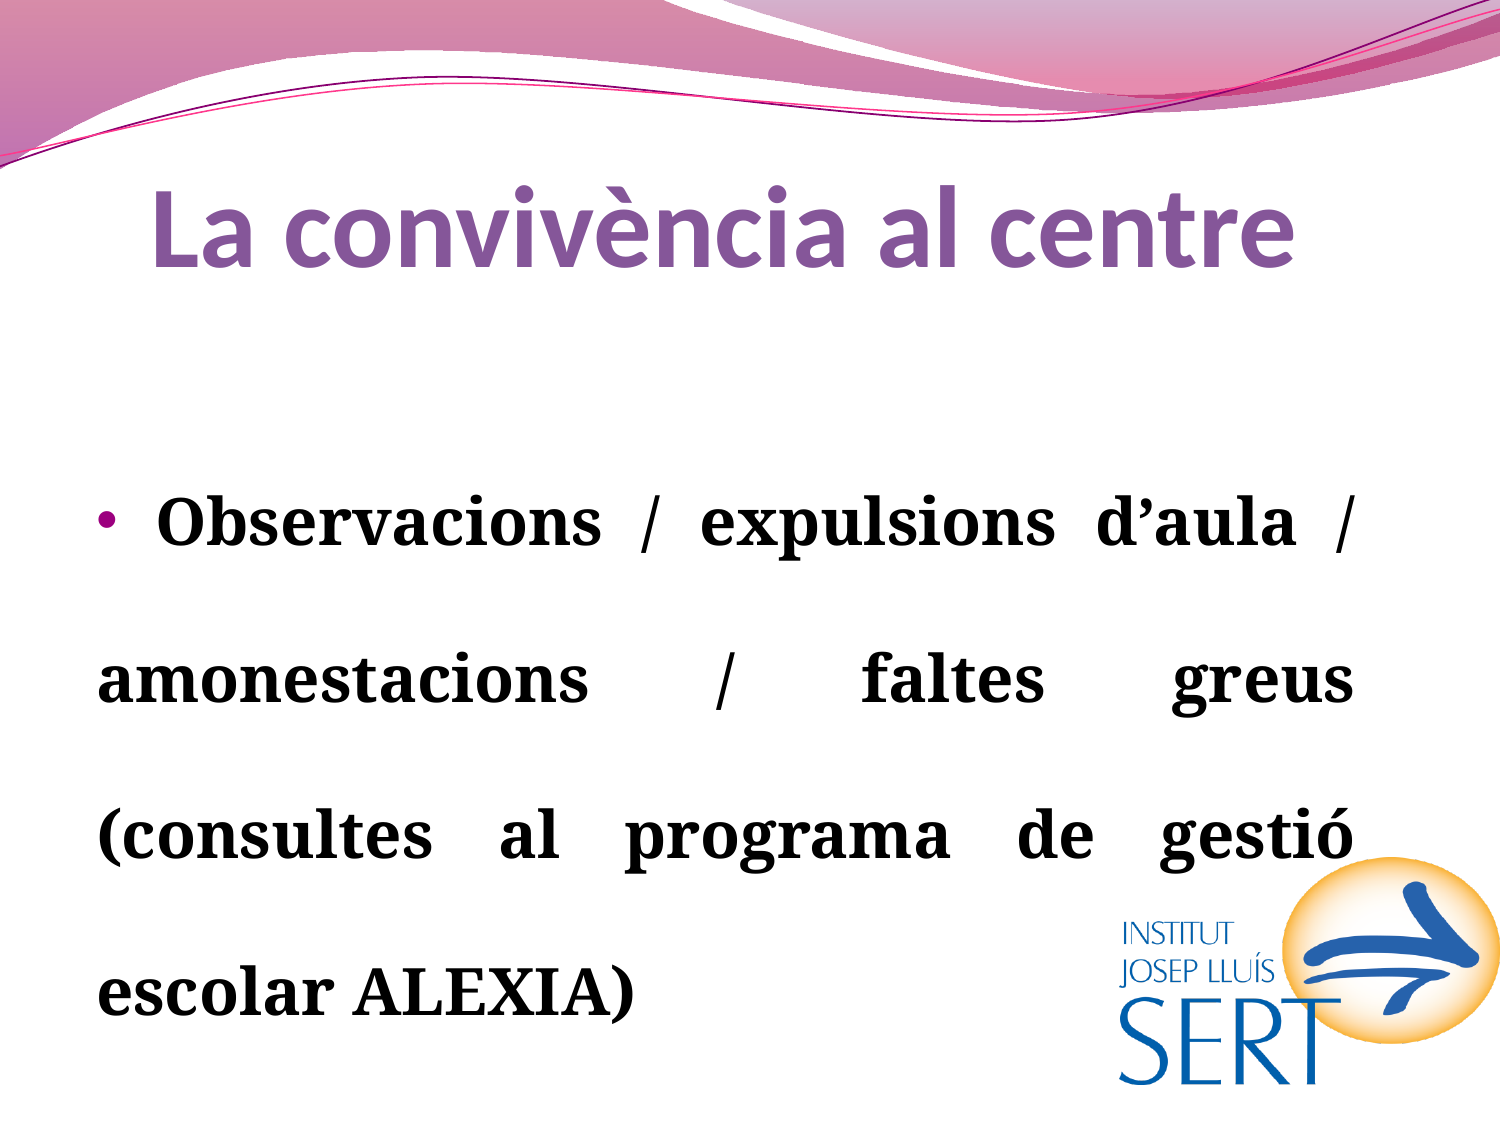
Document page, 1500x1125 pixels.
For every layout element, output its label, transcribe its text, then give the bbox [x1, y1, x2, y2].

picture [1119, 857, 1500, 1086]
title La convivència al centre [86, 125, 1362, 291]
list Observacions / expulsions d’aula / amonestacions / faltes greus (consultes al programa de gestió escolar ALEXIA) [88, 302, 1364, 1043]
